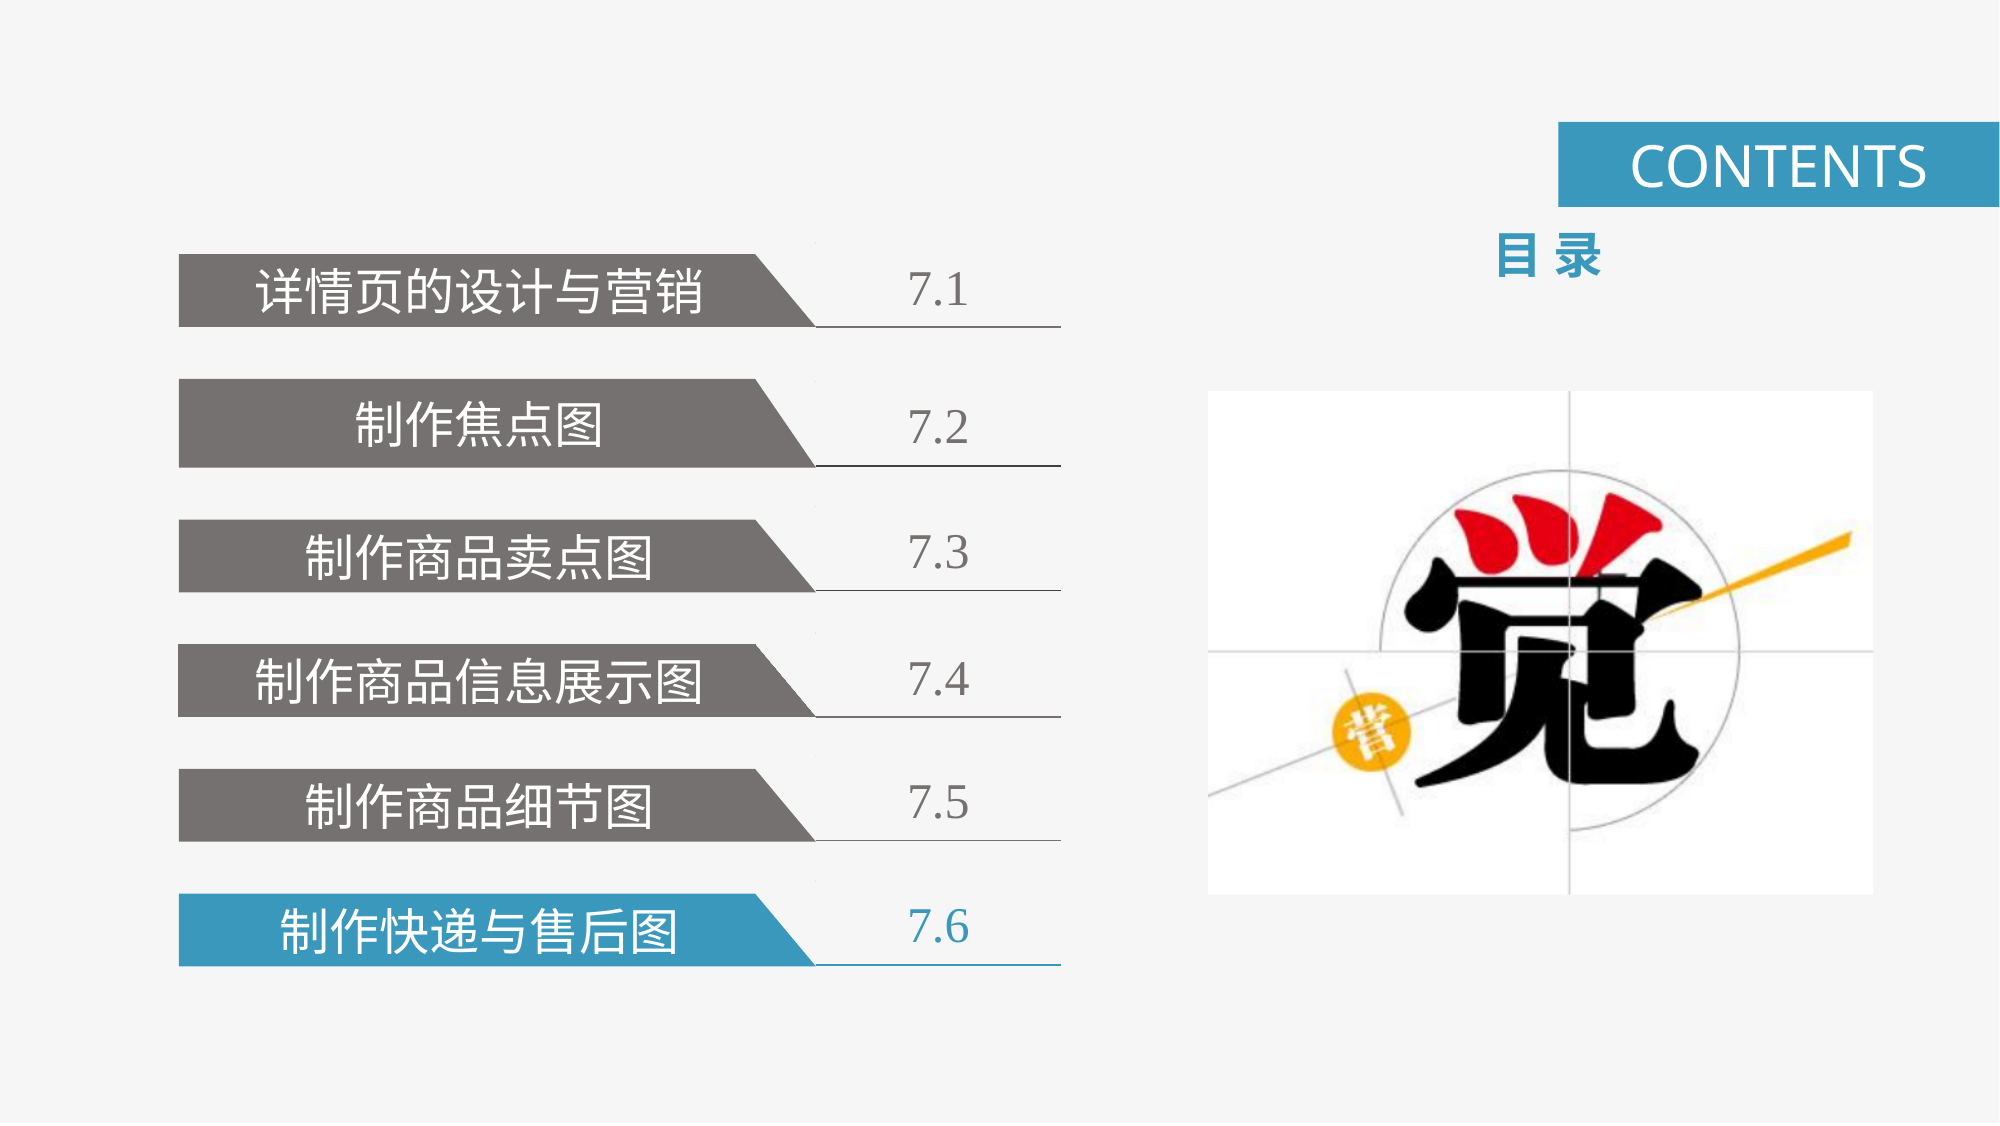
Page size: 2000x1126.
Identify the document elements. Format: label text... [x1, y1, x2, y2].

text_box 详情页的设计与营销 [178, 254, 816, 327]
text_box 制作焦点图 [178, 378, 816, 468]
text_box 制作商品卖点图 [178, 519, 816, 593]
text_box 目 录 [1472, 216, 1630, 292]
text_box CONTENTS [1558, 121, 2000, 207]
text_box 制作快递与售后图 [178, 893, 816, 967]
text_box 制作商品信息展示图 [178, 644, 816, 717]
text_box 制作商品细节图 [178, 768, 815, 842]
picture [1208, 391, 1894, 897]
